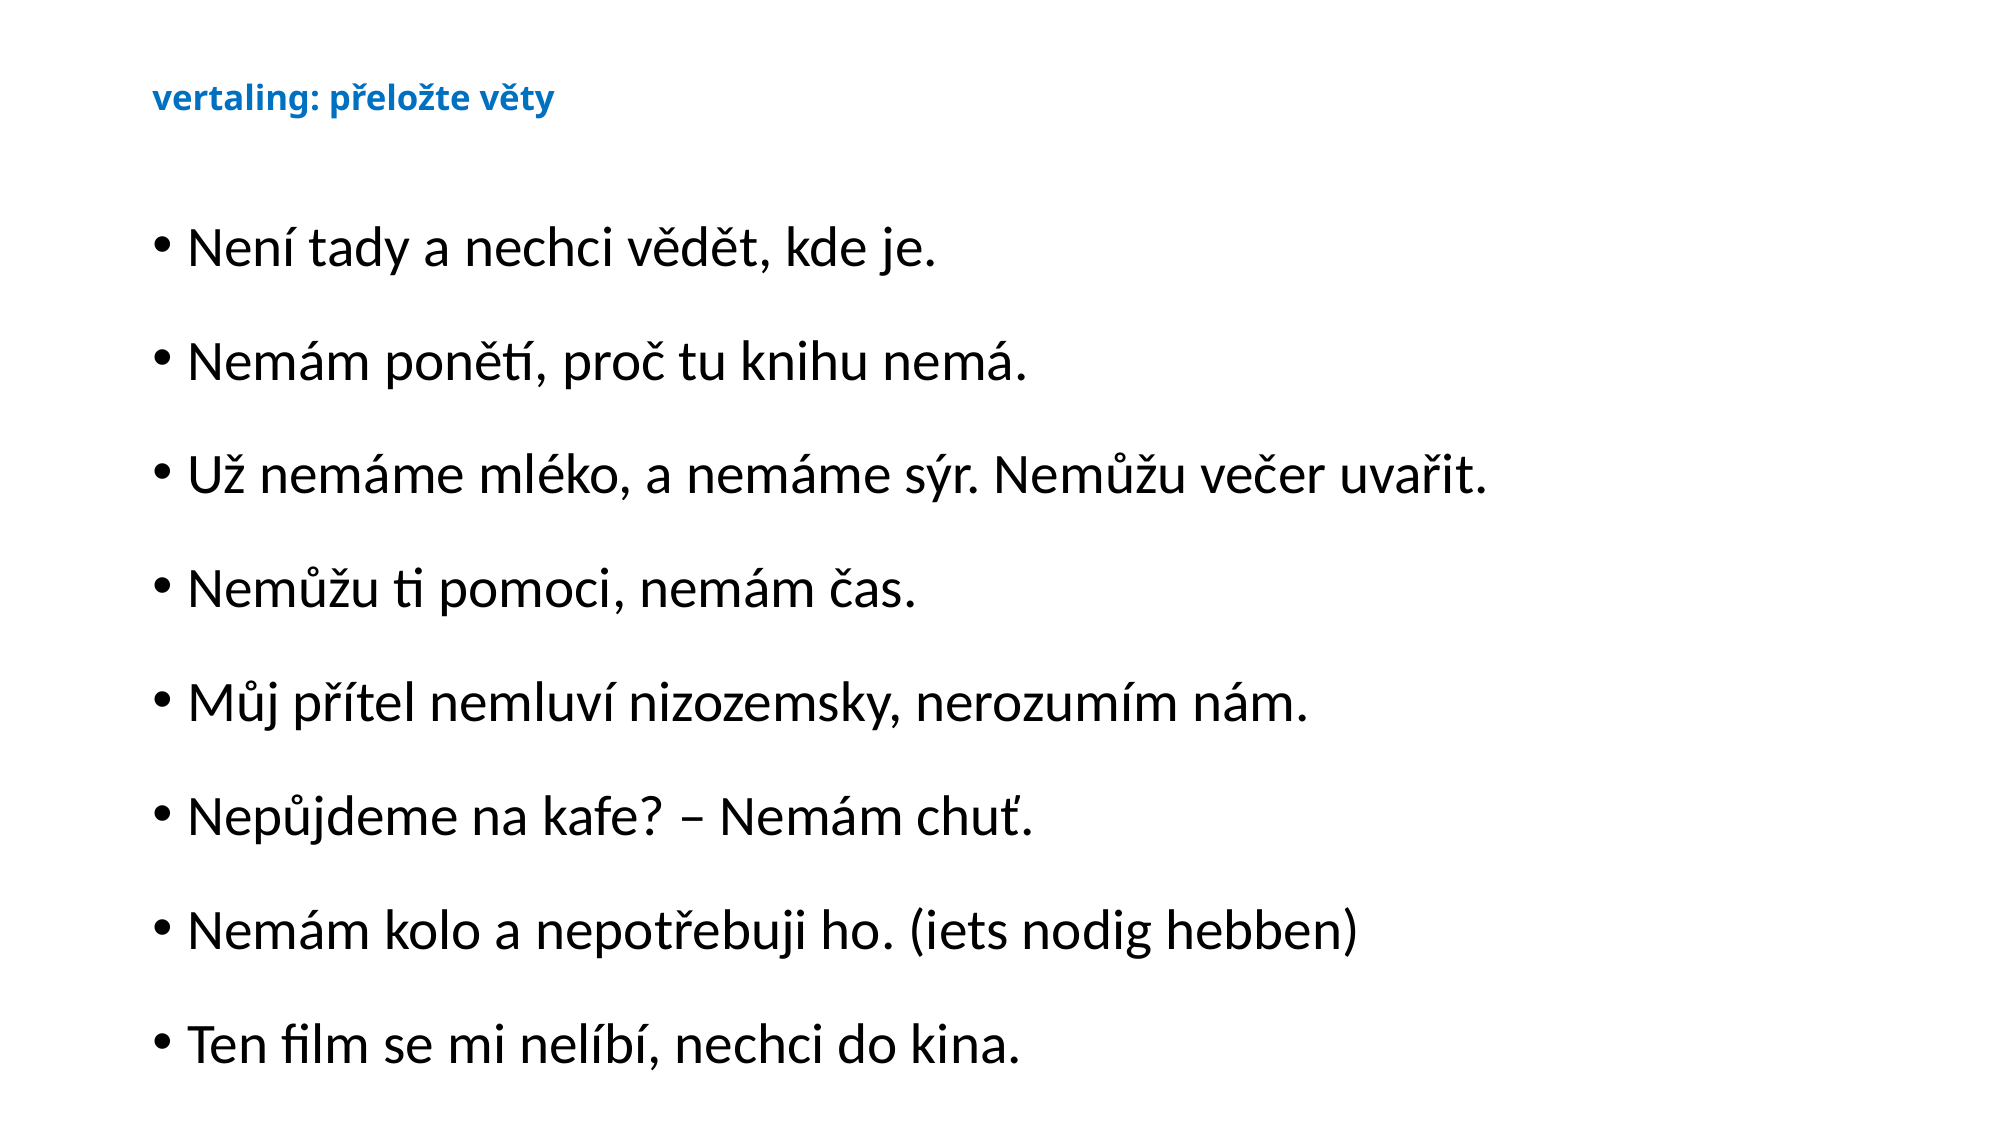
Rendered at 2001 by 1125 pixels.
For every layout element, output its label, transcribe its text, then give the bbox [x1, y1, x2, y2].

list Není tady a nechci vědět, kde je. Nemám ponětí, proč tu knihu nemá. Už nemáme mléko, a nemáme sýr. Nemůžu večer uvařit. Nemůžu ti pomoci, nemám čas. Můj přítel nemluví nizozemsky, nerozumím nám. Nepůjdeme na kafe? – Nemám chuť. Nemám kolo a nepotřebuji ho. (iets nodig hebben) Ten film se mi nelíbí, nechci do kina. [137, 167, 1863, 1087]
title vertaling: přeložte věty [137, 72, 1863, 167]
